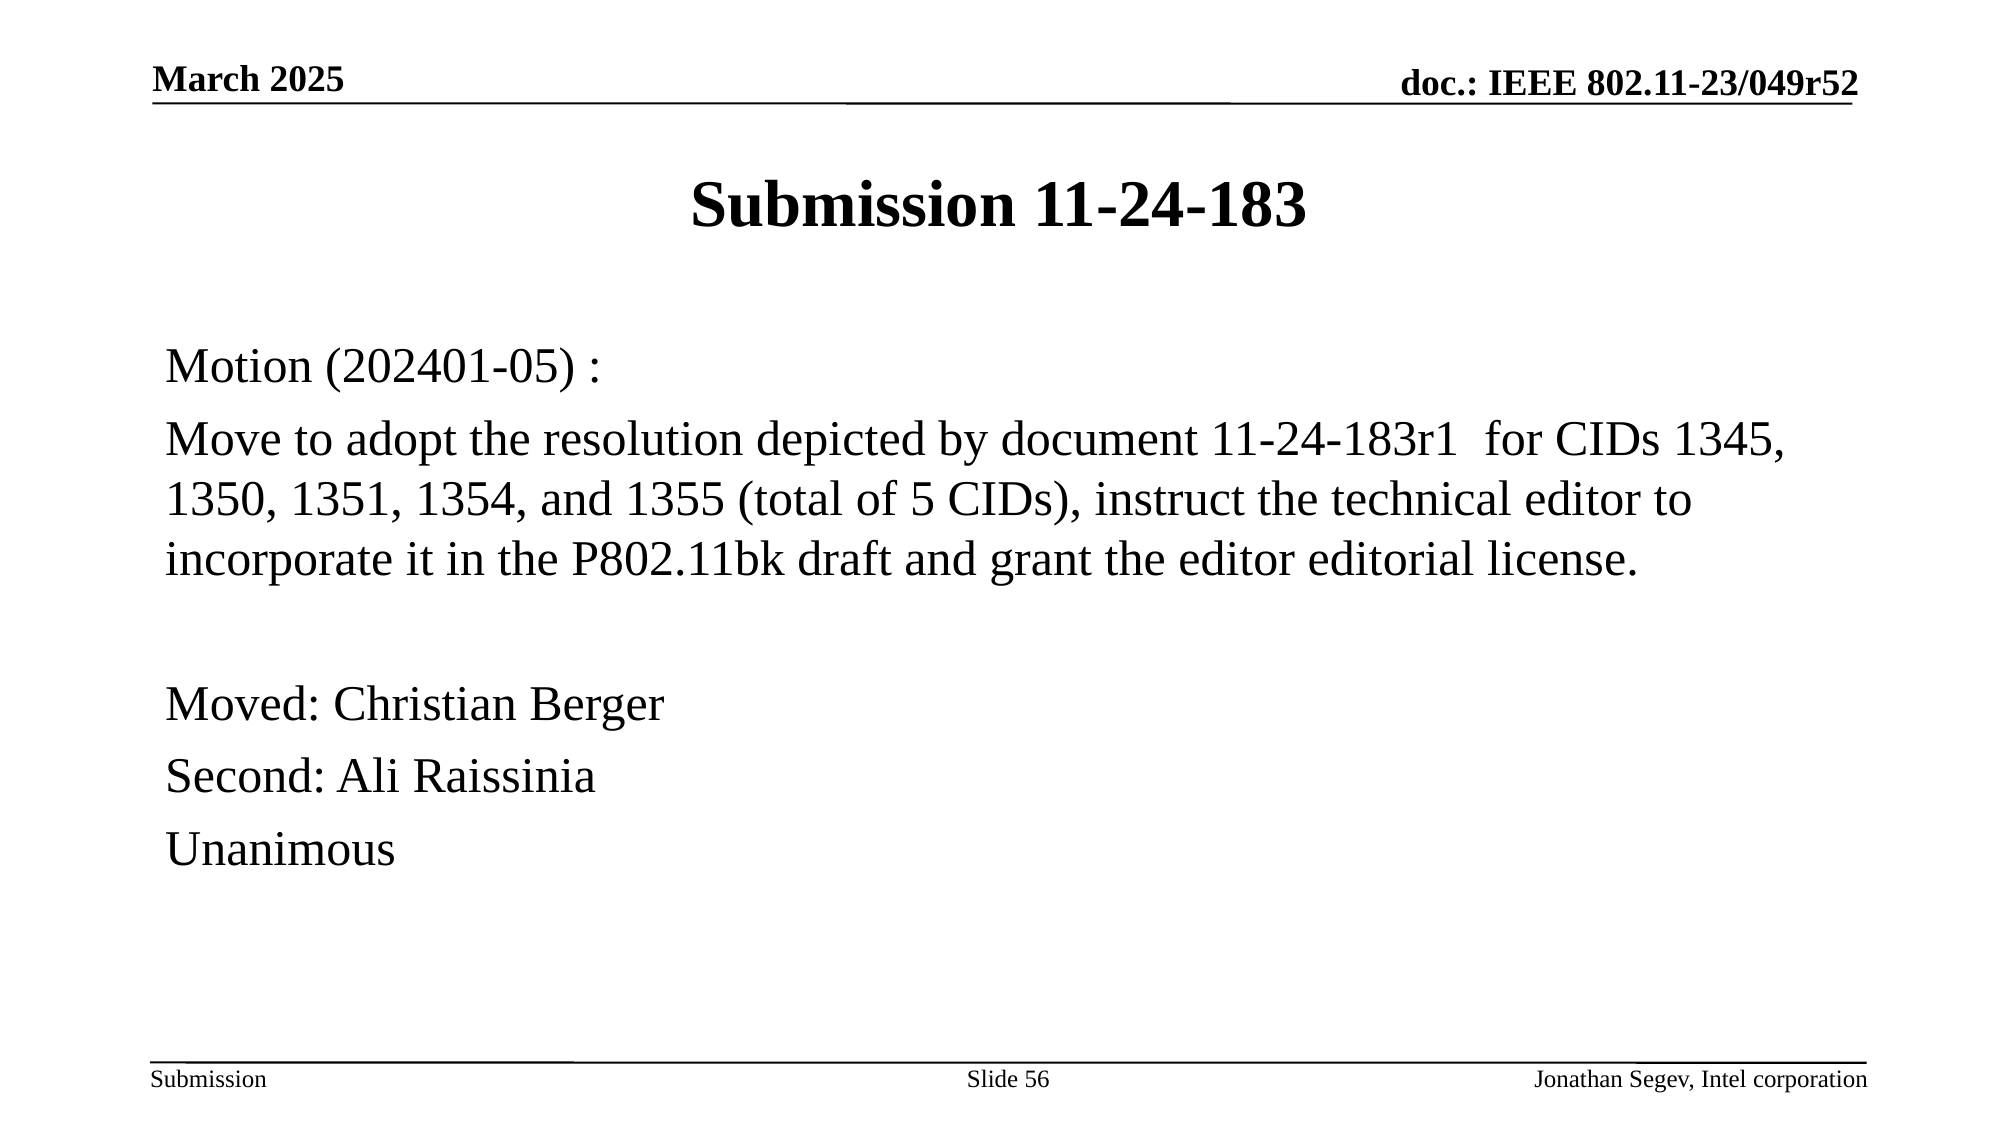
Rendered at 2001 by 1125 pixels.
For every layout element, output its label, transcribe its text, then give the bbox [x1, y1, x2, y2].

footer Jonathan Segev, Intel corporation [1171, 1061, 1869, 1093]
title Submission 11-24-183 [149, 112, 1850, 288]
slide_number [152, 54, 563, 100]
list Motion (202401-05) : Move to adopt the resolution depicted by document 11-24-183r1 for CIDs 1345, 1350, 1351, 1354, and 1355 (total of 5 CIDs), instruct the technical editor to incorporate it in the P802.11bk draft and grant the editor editorial license. Moved: Christian Berger Second: Ali Raissinia Unanimous [149, 324, 1850, 1000]
slide_number Slide 56 [950, 1061, 1067, 1123]
